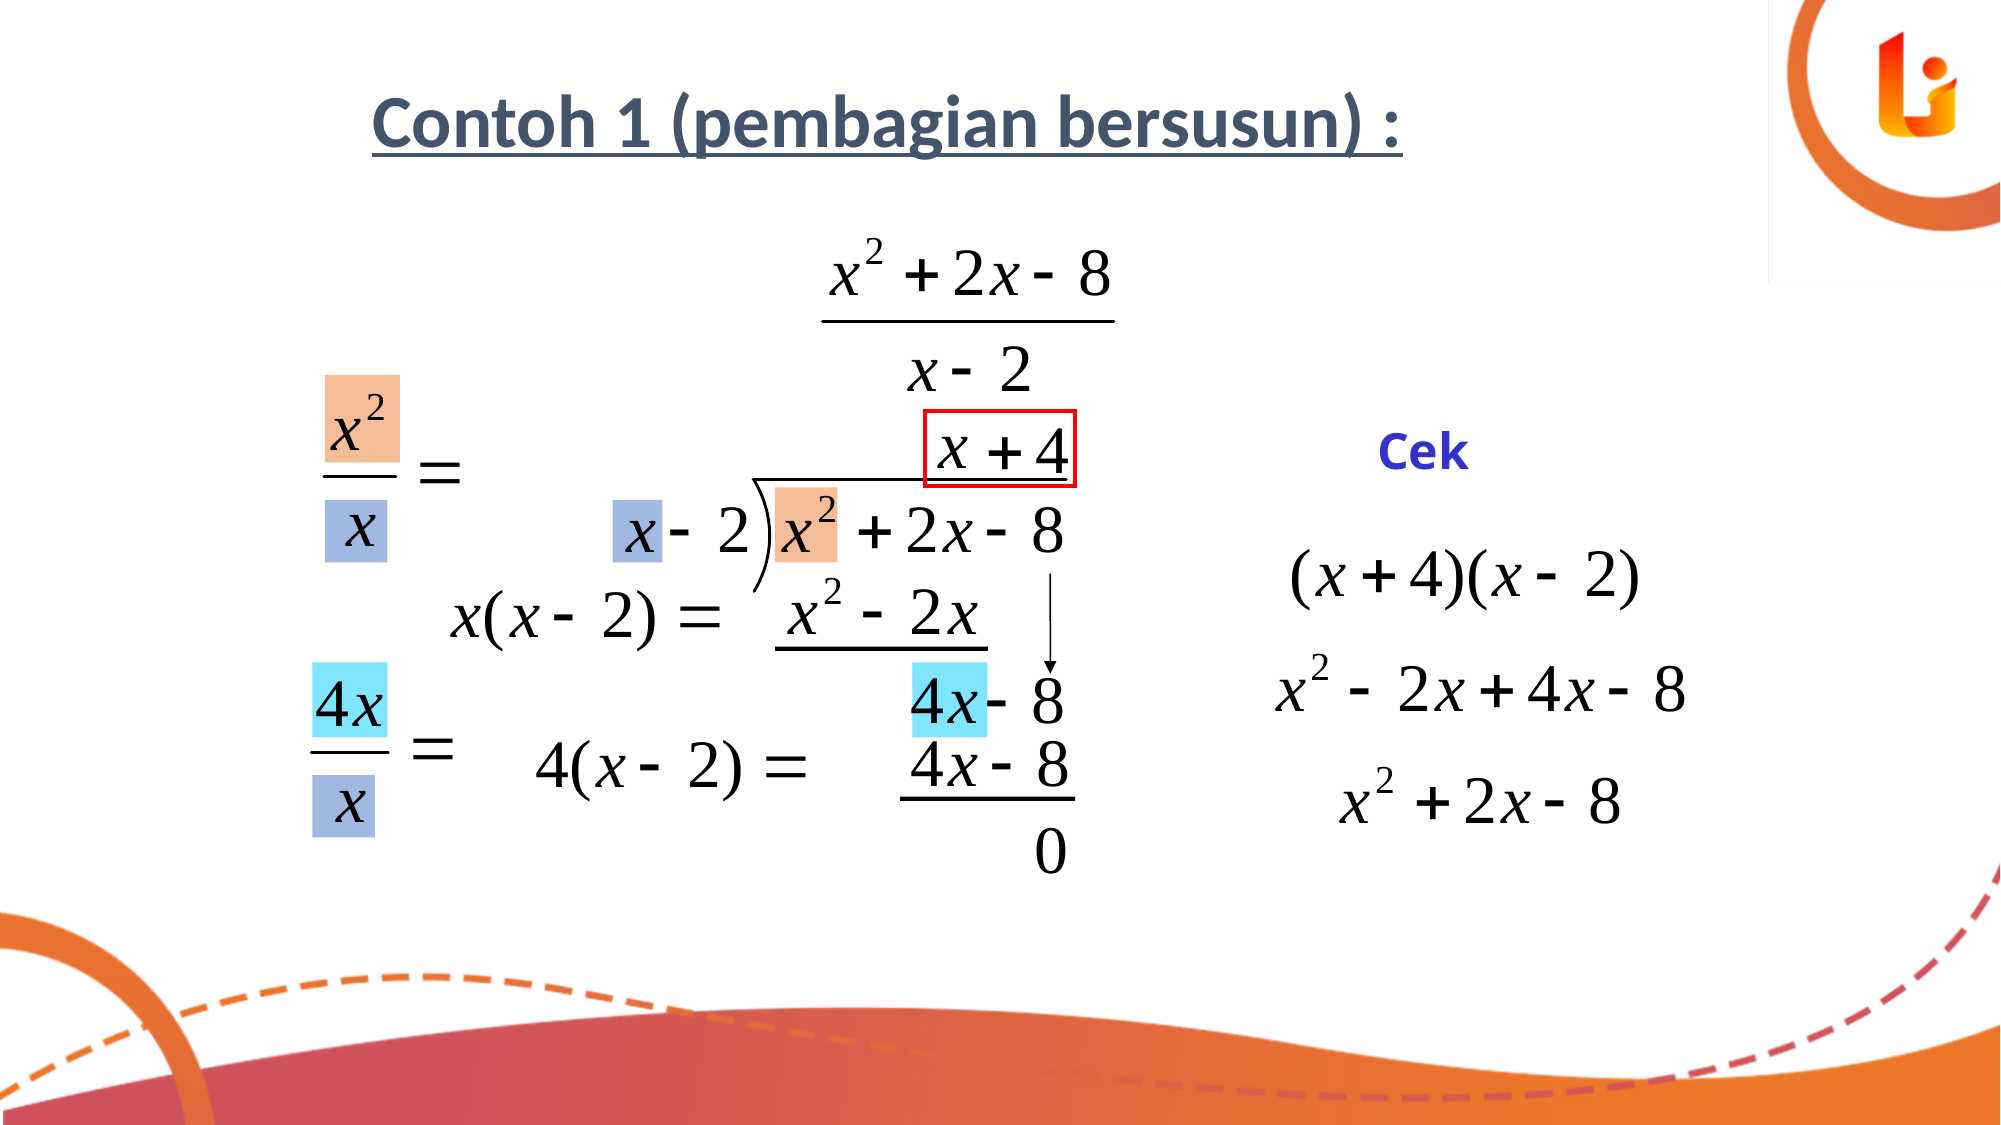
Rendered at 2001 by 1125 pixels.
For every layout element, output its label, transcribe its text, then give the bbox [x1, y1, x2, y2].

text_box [775, 561, 991, 652]
picture [0, 0, 2001, 1125]
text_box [1025, 811, 1082, 891]
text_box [524, 724, 808, 816]
text_box Cek [1362, 412, 1600, 488]
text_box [312, 374, 466, 562]
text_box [1327, 749, 1633, 841]
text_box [1280, 534, 1654, 625]
text_box [925, 411, 975, 423]
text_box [1262, 637, 1698, 729]
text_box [900, 723, 1081, 803]
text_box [900, 661, 975, 723]
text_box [975, 411, 1083, 485]
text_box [299, 662, 453, 838]
text_box Contoh 1 (pembagian bersusun) : [300, 62, 1475, 170]
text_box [925, 423, 982, 486]
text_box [612, 462, 1081, 610]
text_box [975, 661, 1078, 723]
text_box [811, 219, 1128, 406]
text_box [437, 574, 720, 666]
